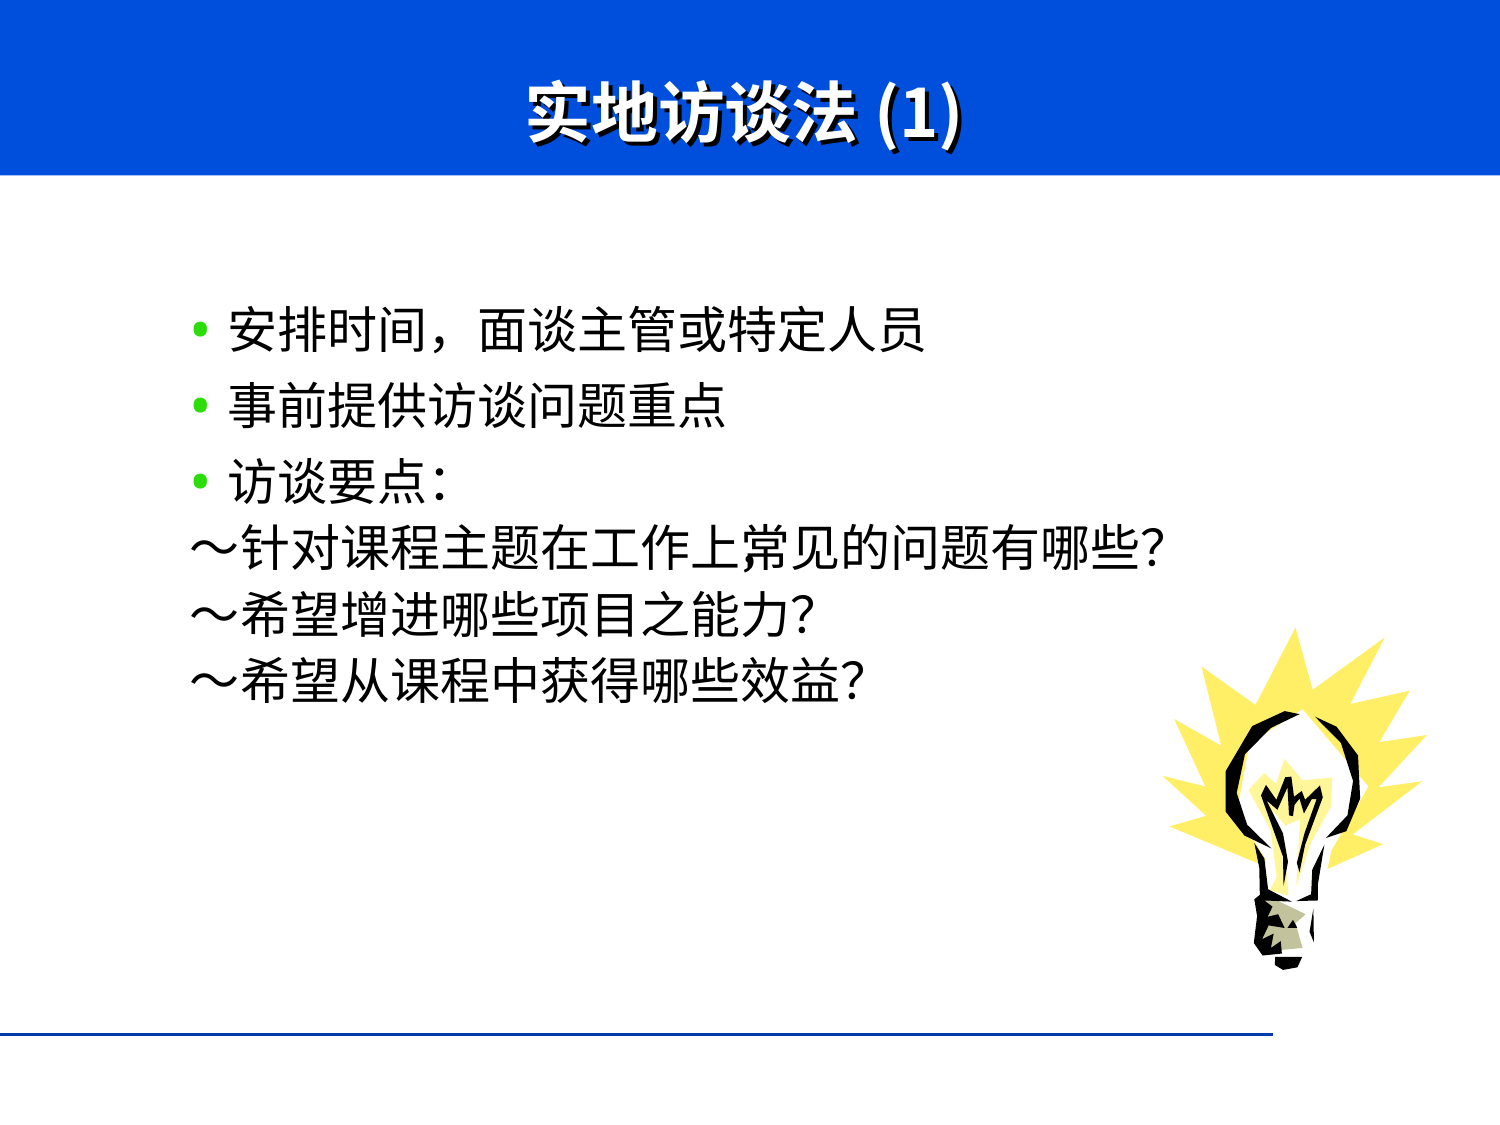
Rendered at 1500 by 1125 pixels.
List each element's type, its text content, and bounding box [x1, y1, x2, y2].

text_box ， [710, 524, 790, 601]
list 安排时间，面谈主管或特定人员 事前提供访谈问题重点 访谈要点： ～针对课程主题在工作上常见的问题有哪些？ ～希望增进哪些项目之能力？ ～希望从课程中获得哪些效益？ [174, 299, 1450, 1037]
title 实地访谈法(1) [112, 49, 1388, 173]
picture [1162, 624, 1430, 973]
